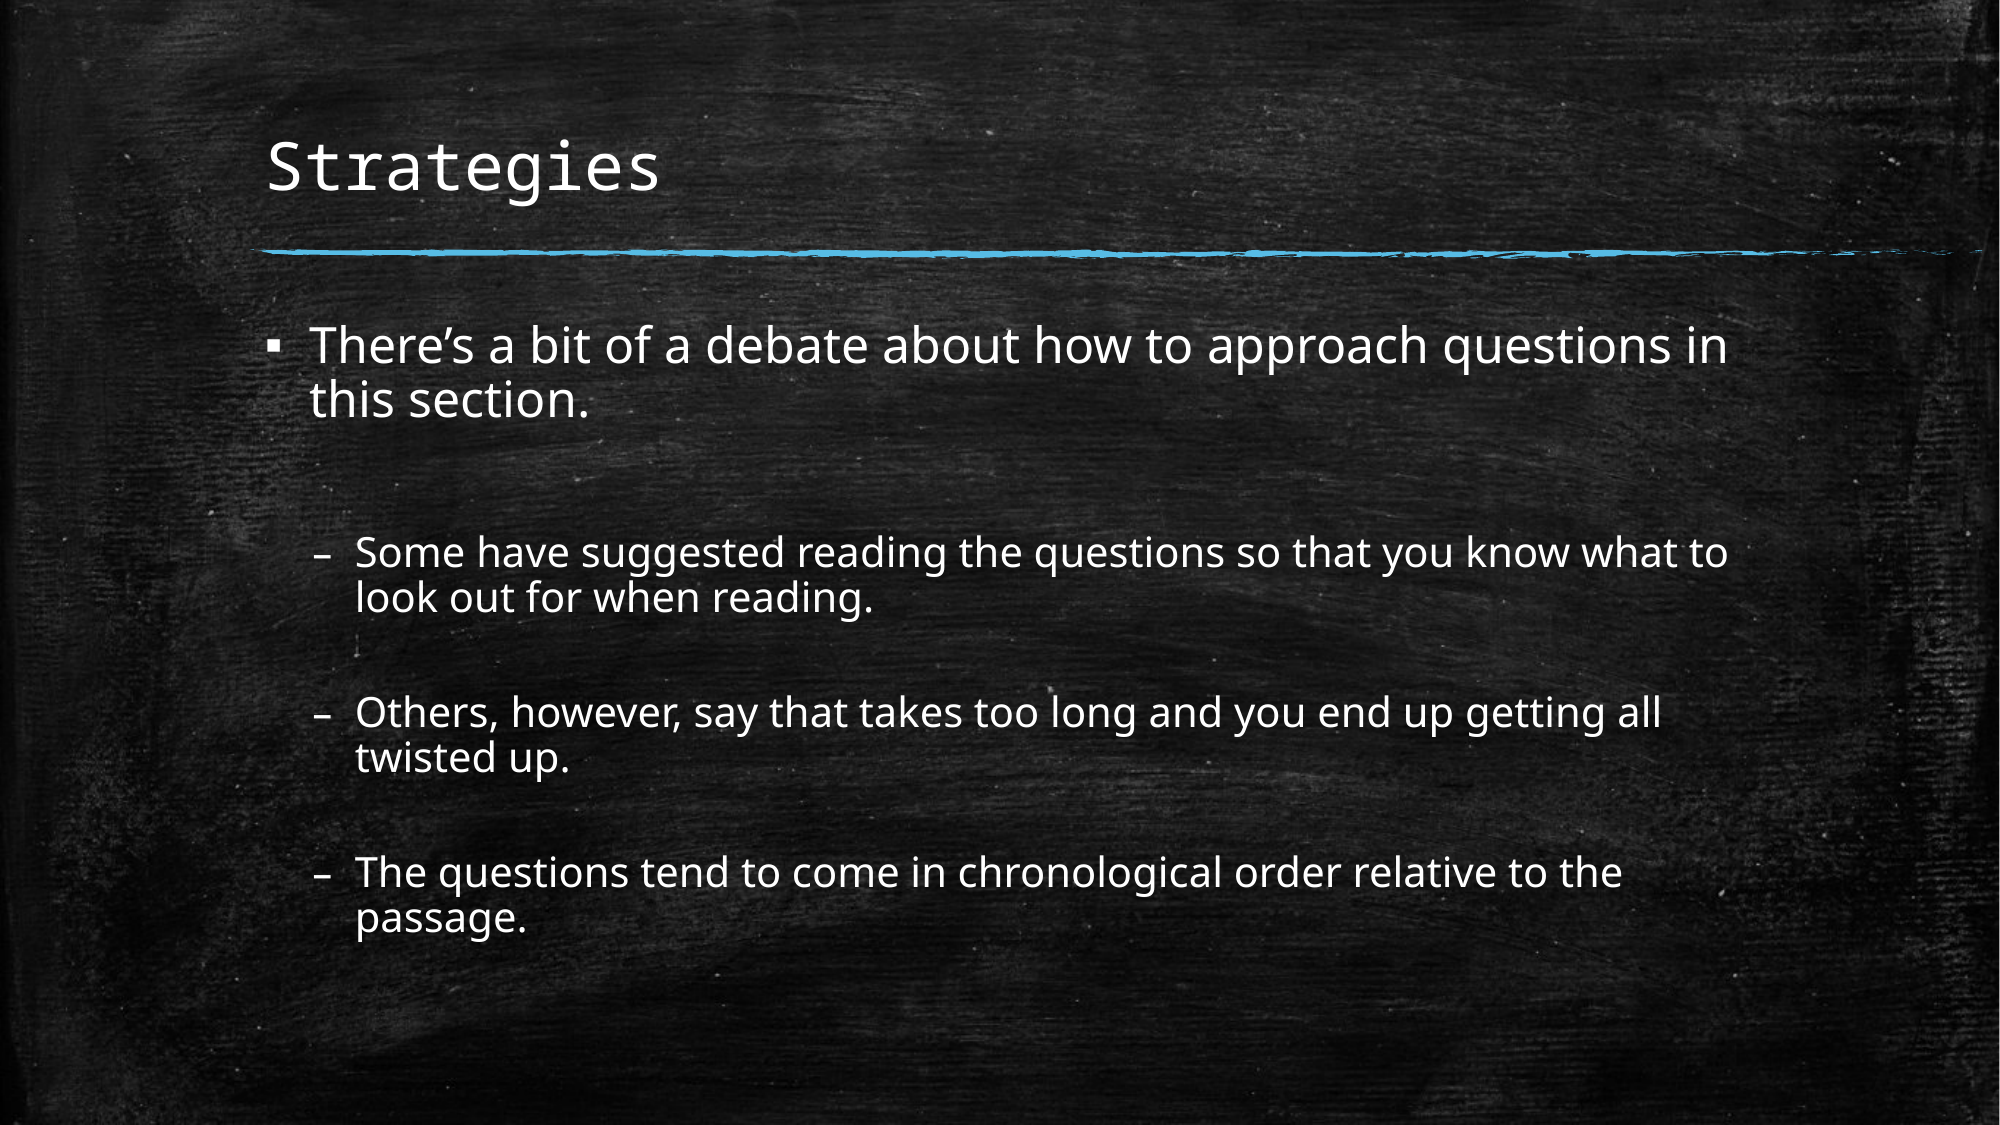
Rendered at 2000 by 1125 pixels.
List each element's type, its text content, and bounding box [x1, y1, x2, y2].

list There’s a bit of a debate about how to approach questions in this section. Some have suggested reading the questions so that you know what to look out for when reading. Others, however, say that takes too long and you end up getting all twisted up. The questions tend to come in chronological order relative to the passage. [249, 312, 1750, 1013]
title Strategies [249, 45, 1750, 213]
